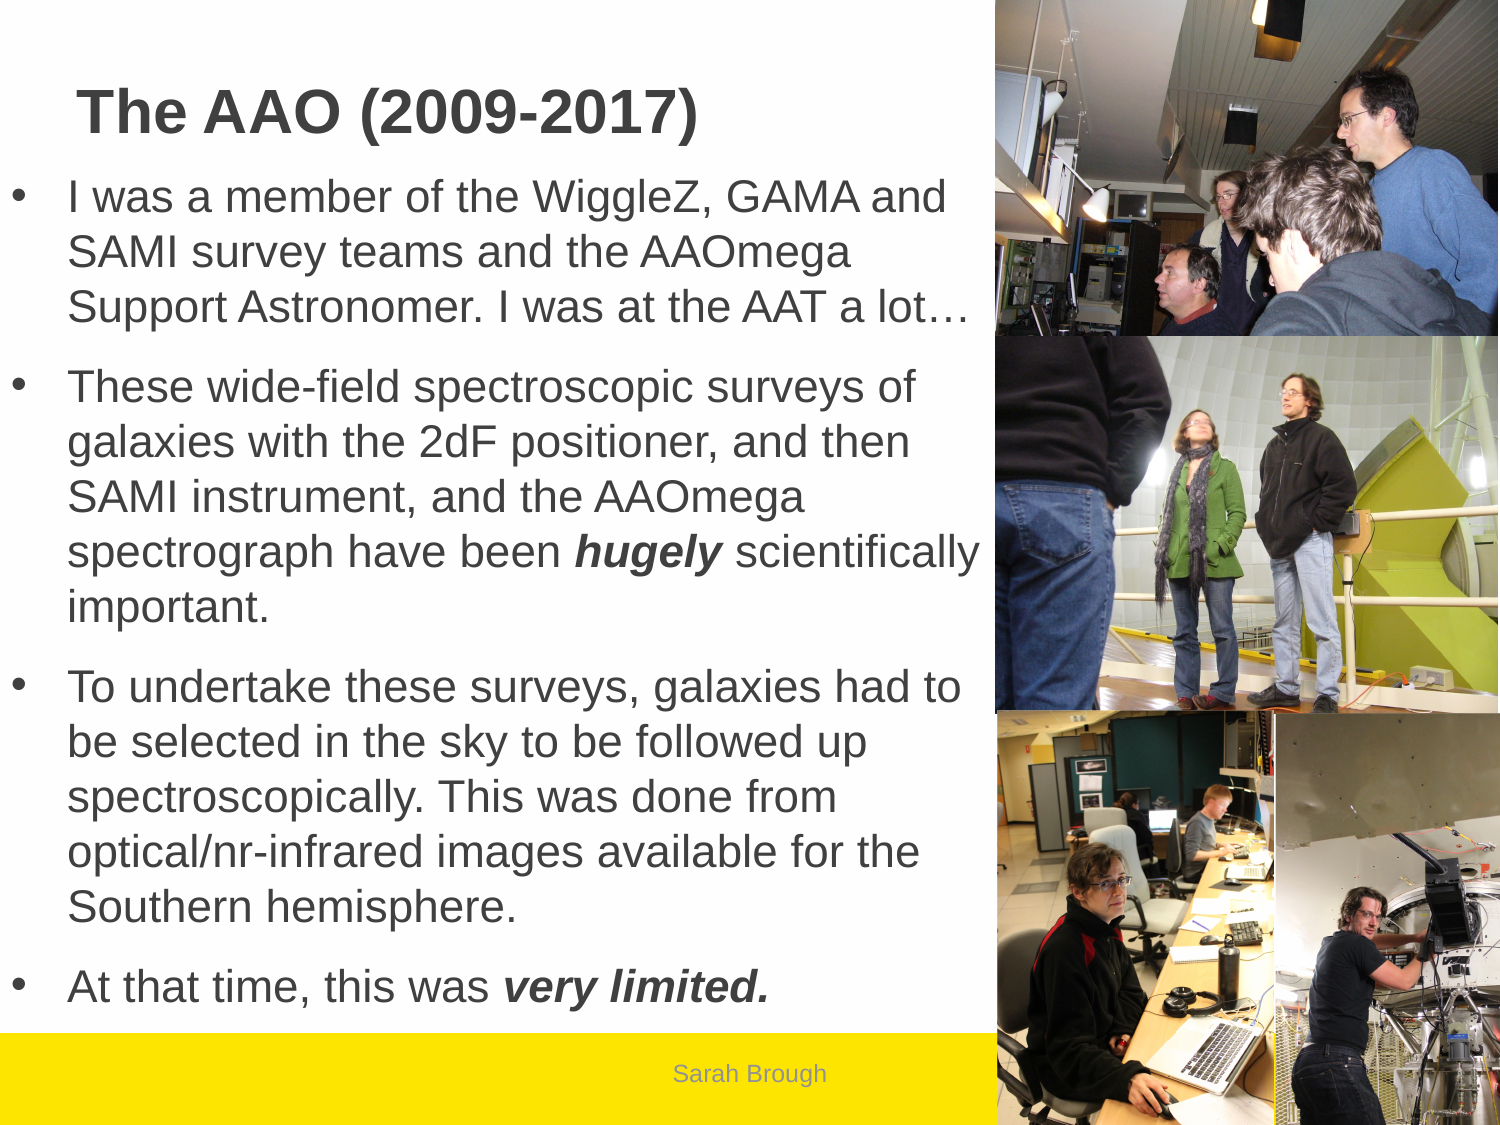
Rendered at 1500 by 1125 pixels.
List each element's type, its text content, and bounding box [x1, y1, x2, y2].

footer Sarah Brough [496, 1042, 997, 1103]
picture [0, 0, 1500, 1125]
title The AAO (2009-2017) [76, 71, 990, 147]
list I was a member of the WiggleZ, GAMA and SAMI survey teams and the AAOmega Support Astronomer. I was at the AAT a lot… These wide-field spectroscopic surveys of galaxies with the 2dF positioner, and then SAMI instrument, and the AAOmega spectrograph have been hugely scientifically important. To undertake these surveys, galaxies had to be selected in the sky to be followed up spectroscopically. This was done from optical/nr-infrared images available for the Southern hemisphere. At that time, this was very limited. [10, 166, 994, 959]
